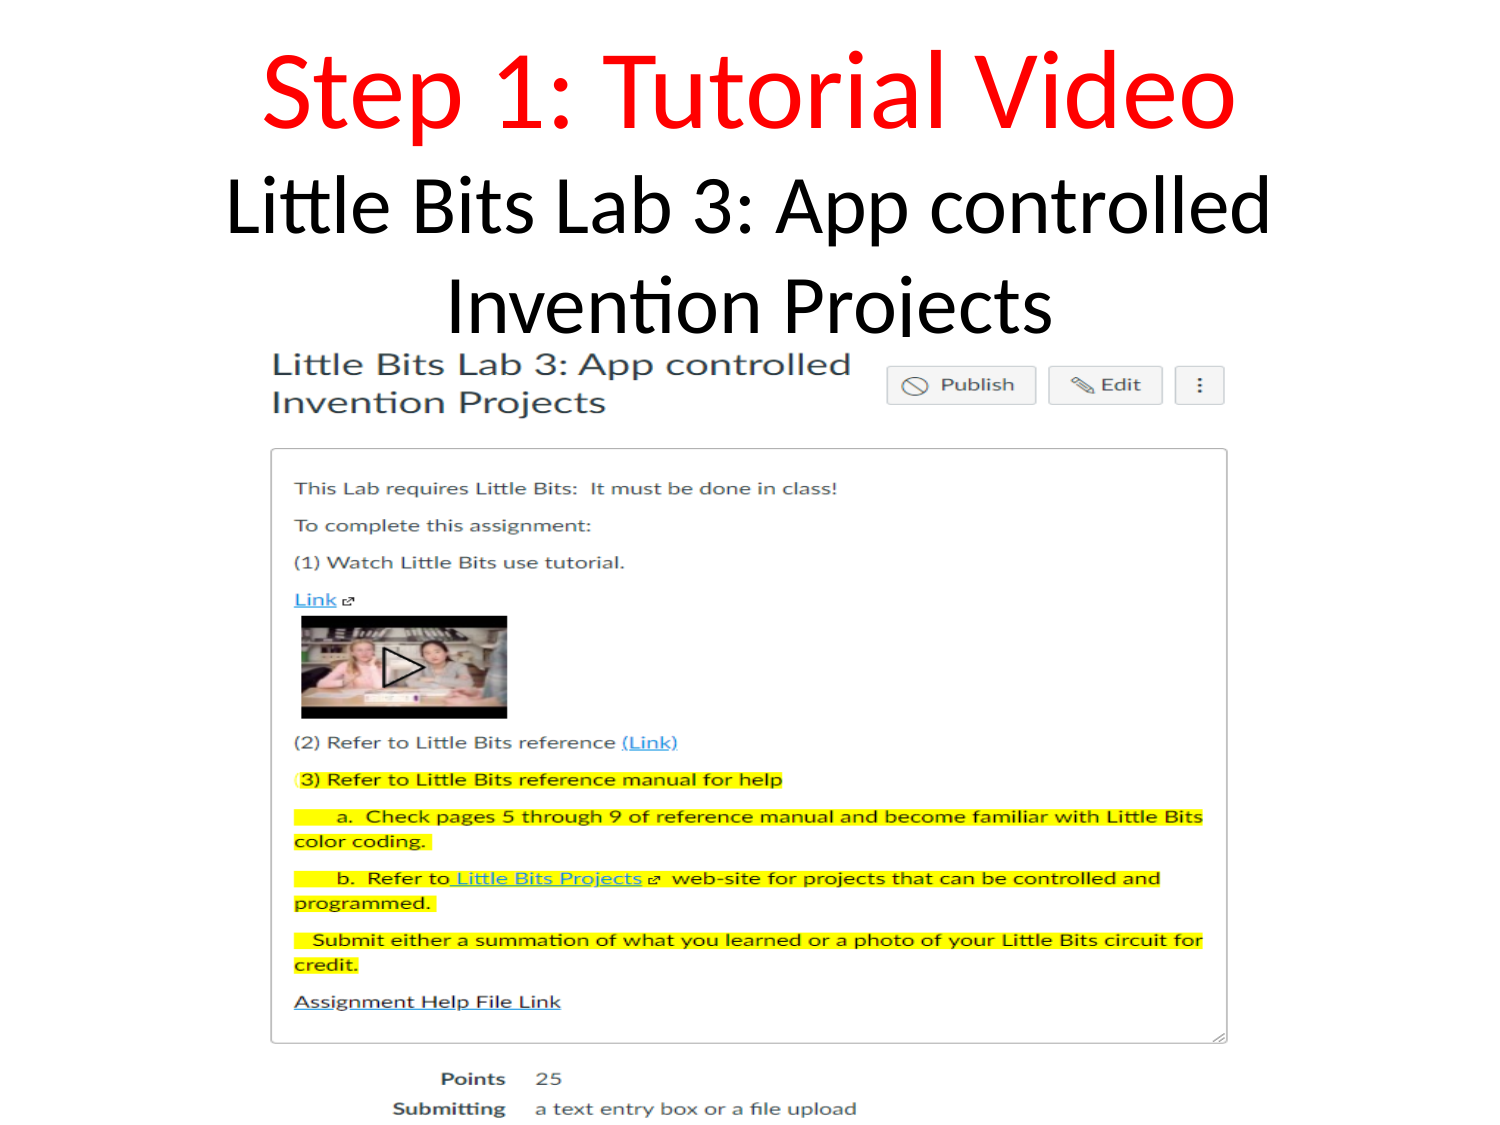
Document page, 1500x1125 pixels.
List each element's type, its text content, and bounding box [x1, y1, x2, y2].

title Step 1: Tutorial Video Little Bits Lab 3: App controlled Invention Projects [49, 62, 1451, 304]
picture [253, 337, 1247, 1125]
